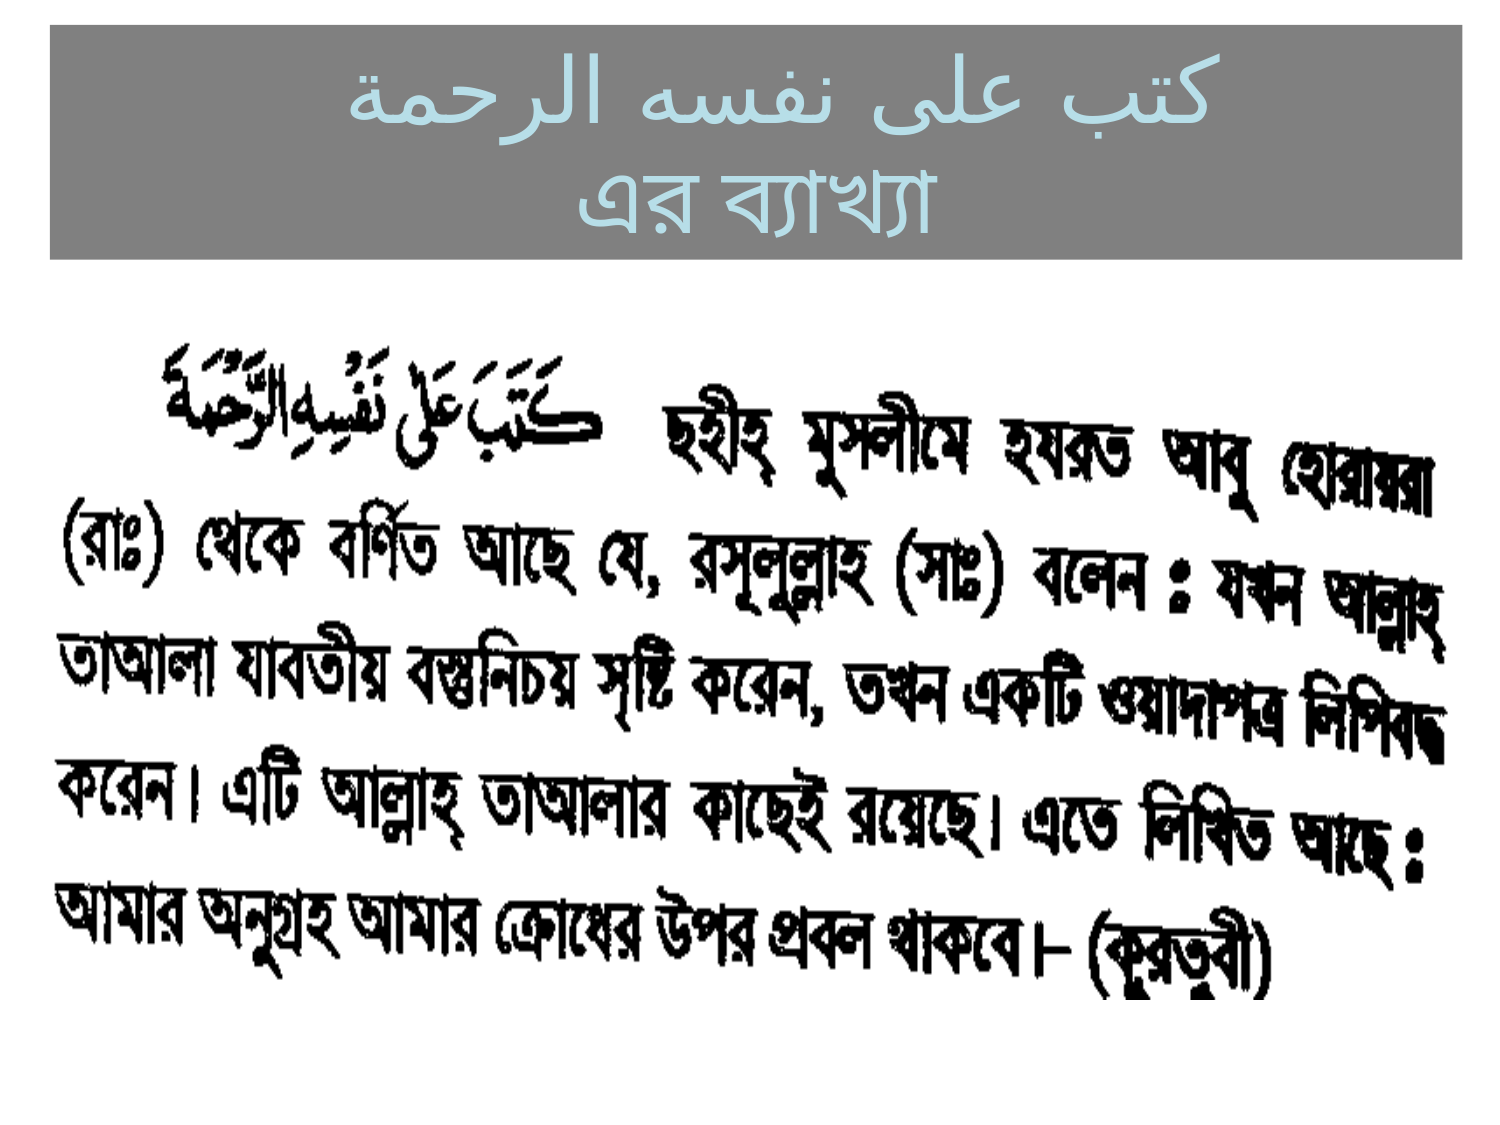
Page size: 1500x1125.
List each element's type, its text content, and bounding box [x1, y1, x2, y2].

text_box كتب على نفسه الرحمة এর ব্যাখ্যা [49, 24, 1463, 260]
picture [49, 324, 1469, 1001]
